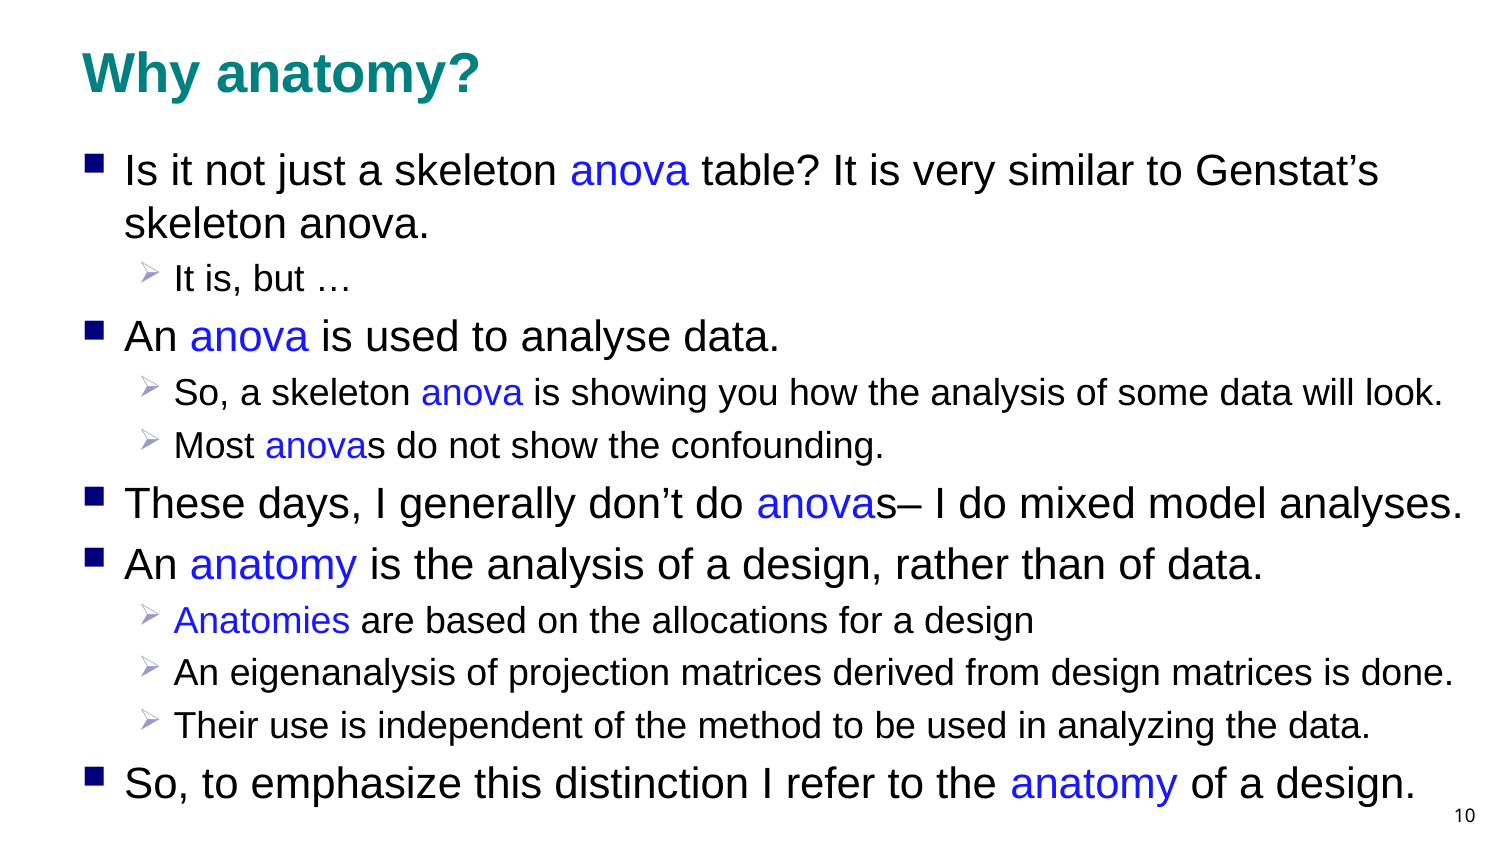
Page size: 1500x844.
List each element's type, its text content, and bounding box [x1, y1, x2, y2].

slide_number 10 [1136, 778, 1487, 836]
list Is it not just a skeleton anova table? It is very similar to Genstat’s skeleton anova. It is, but … An anova is used to analyse data. So, a skeleton anova is showing you how the analysis of some data will look. Most anovas do not show the confounding. These days, I generally don’t do anovas– I do mixed model analyses. An anatomy is the analysis of a design, rather than of data. Anatomies are based on the allocations for a design An eigenanalysis of projection matrices derived from design matrices is done. Their use is independent of the method to be used in analyzing the data. So, to emphasize this distinction I refer to the anatomy of a design. [70, 136, 1489, 833]
title Why anatomy? [70, 25, 1489, 115]
